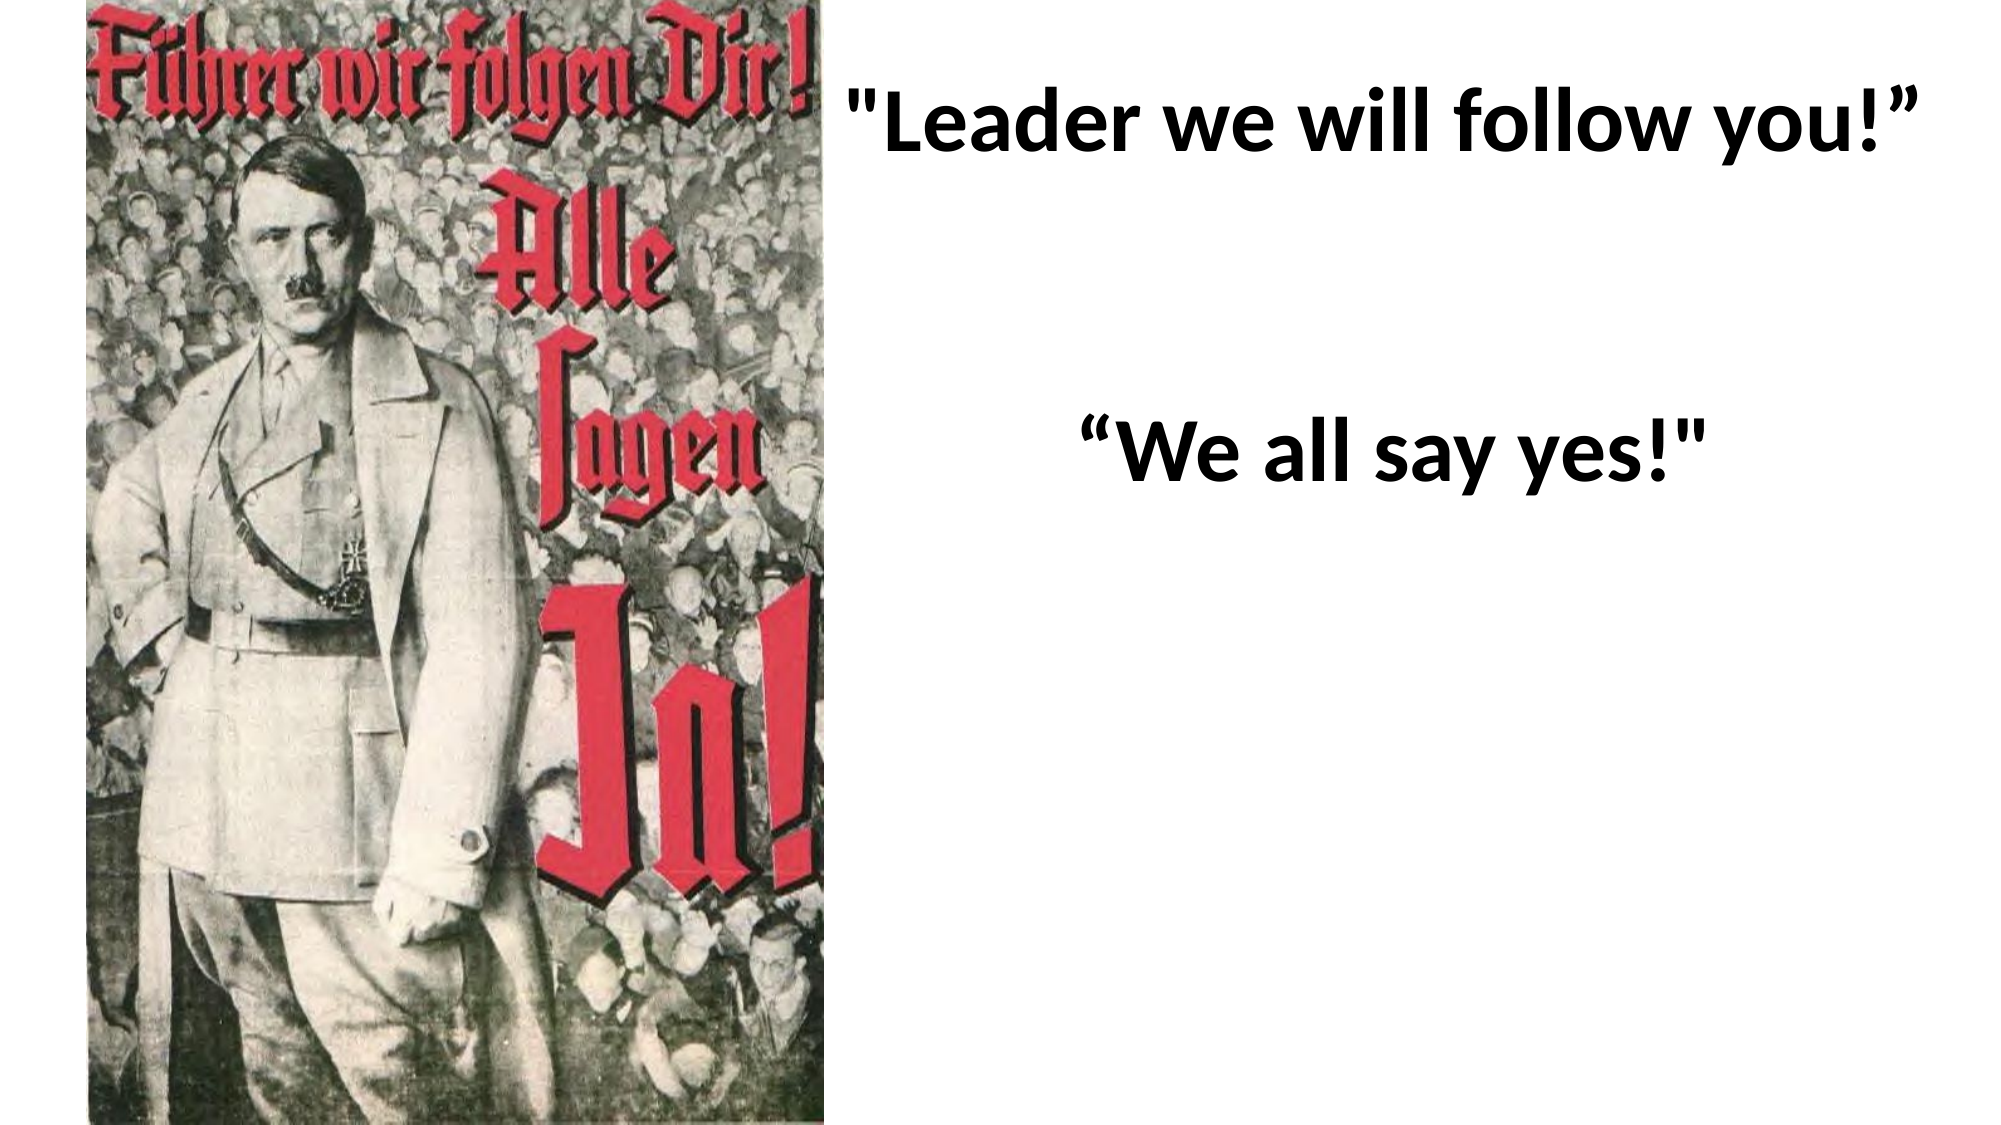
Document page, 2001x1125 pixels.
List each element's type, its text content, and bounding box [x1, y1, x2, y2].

picture [86, 0, 824, 1125]
text_box "Leader we will follow you!” “We all say yes!" [824, 52, 1976, 507]
